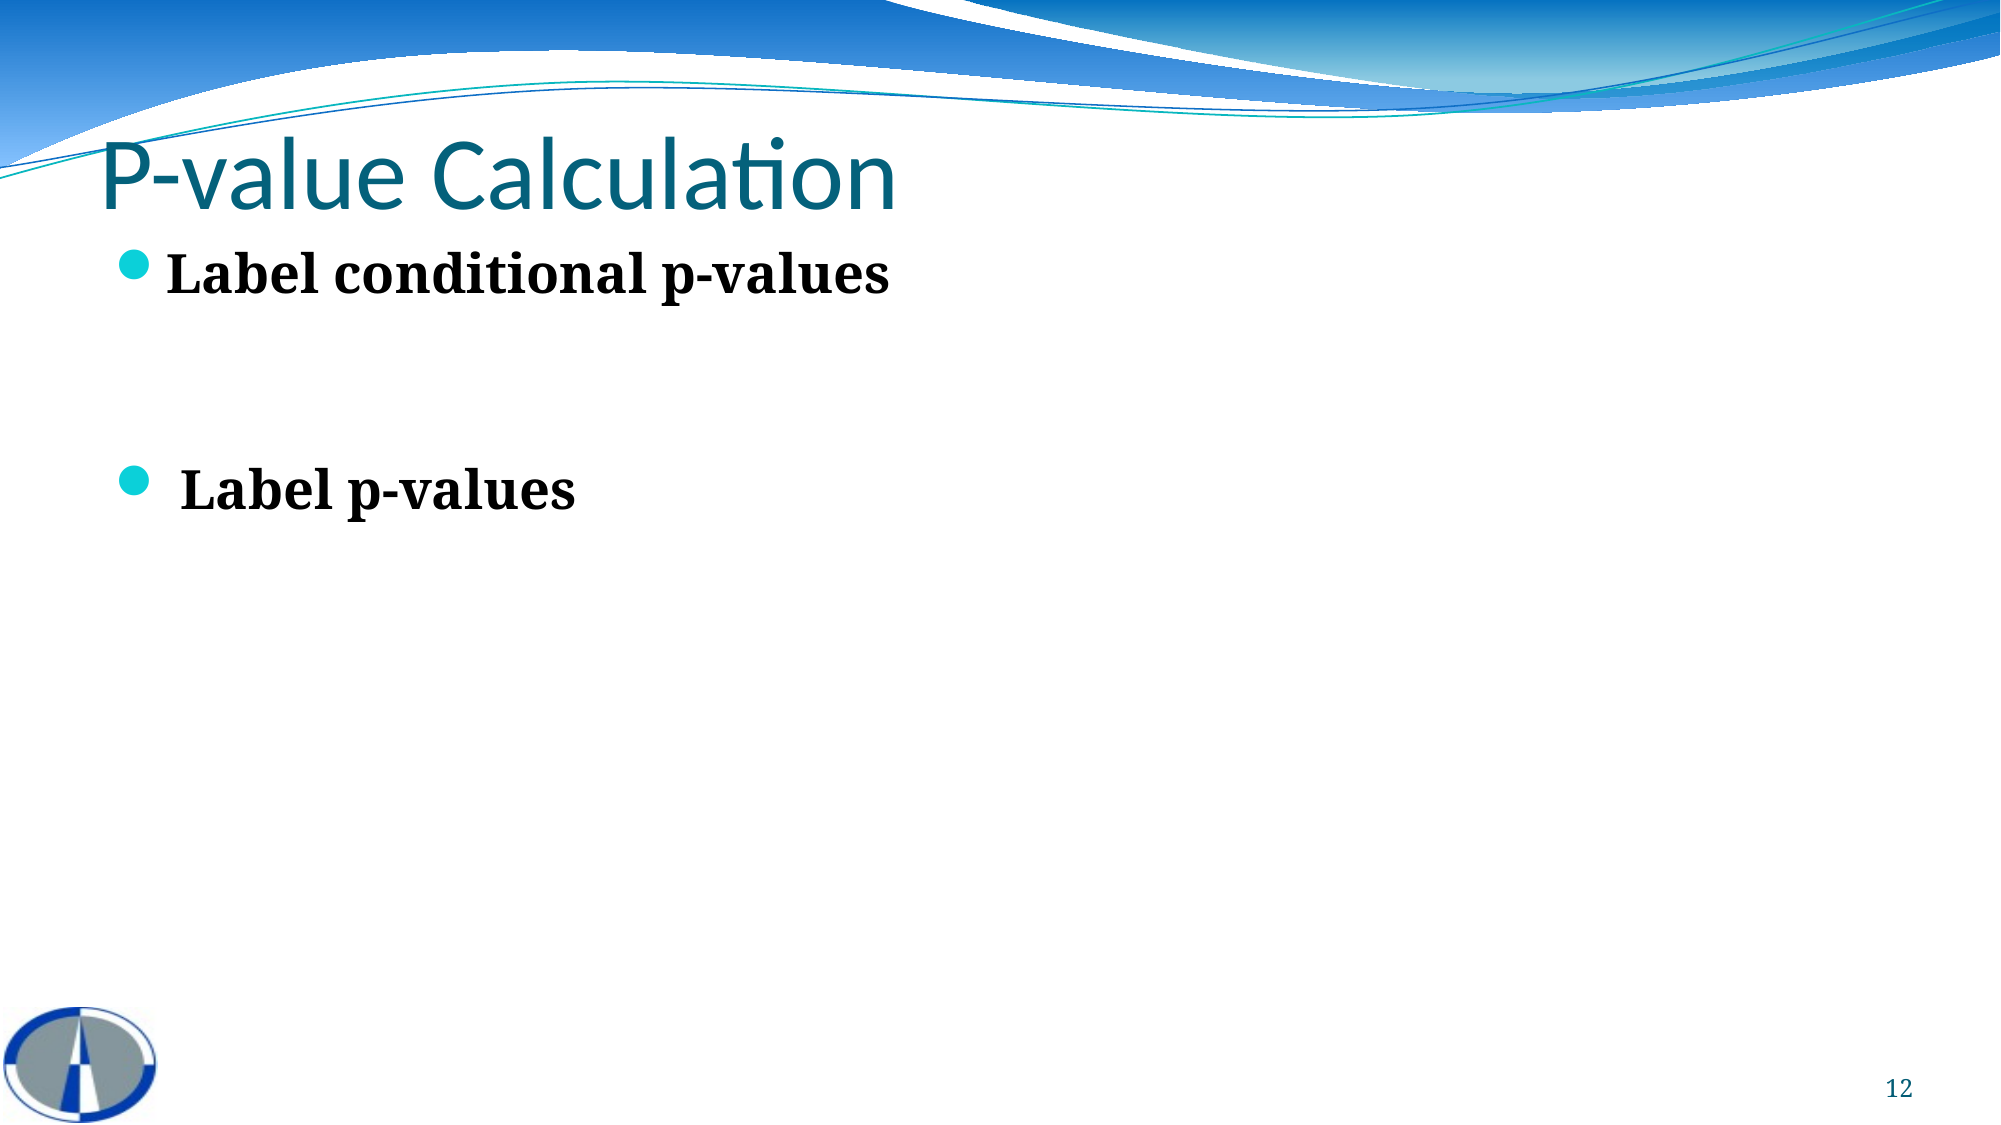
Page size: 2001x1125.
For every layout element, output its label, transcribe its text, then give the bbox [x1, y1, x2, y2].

slide_number 12 [1746, 1047, 1914, 1107]
title P-value Calculation [99, 42, 1901, 231]
picture [3, 1007, 158, 1123]
